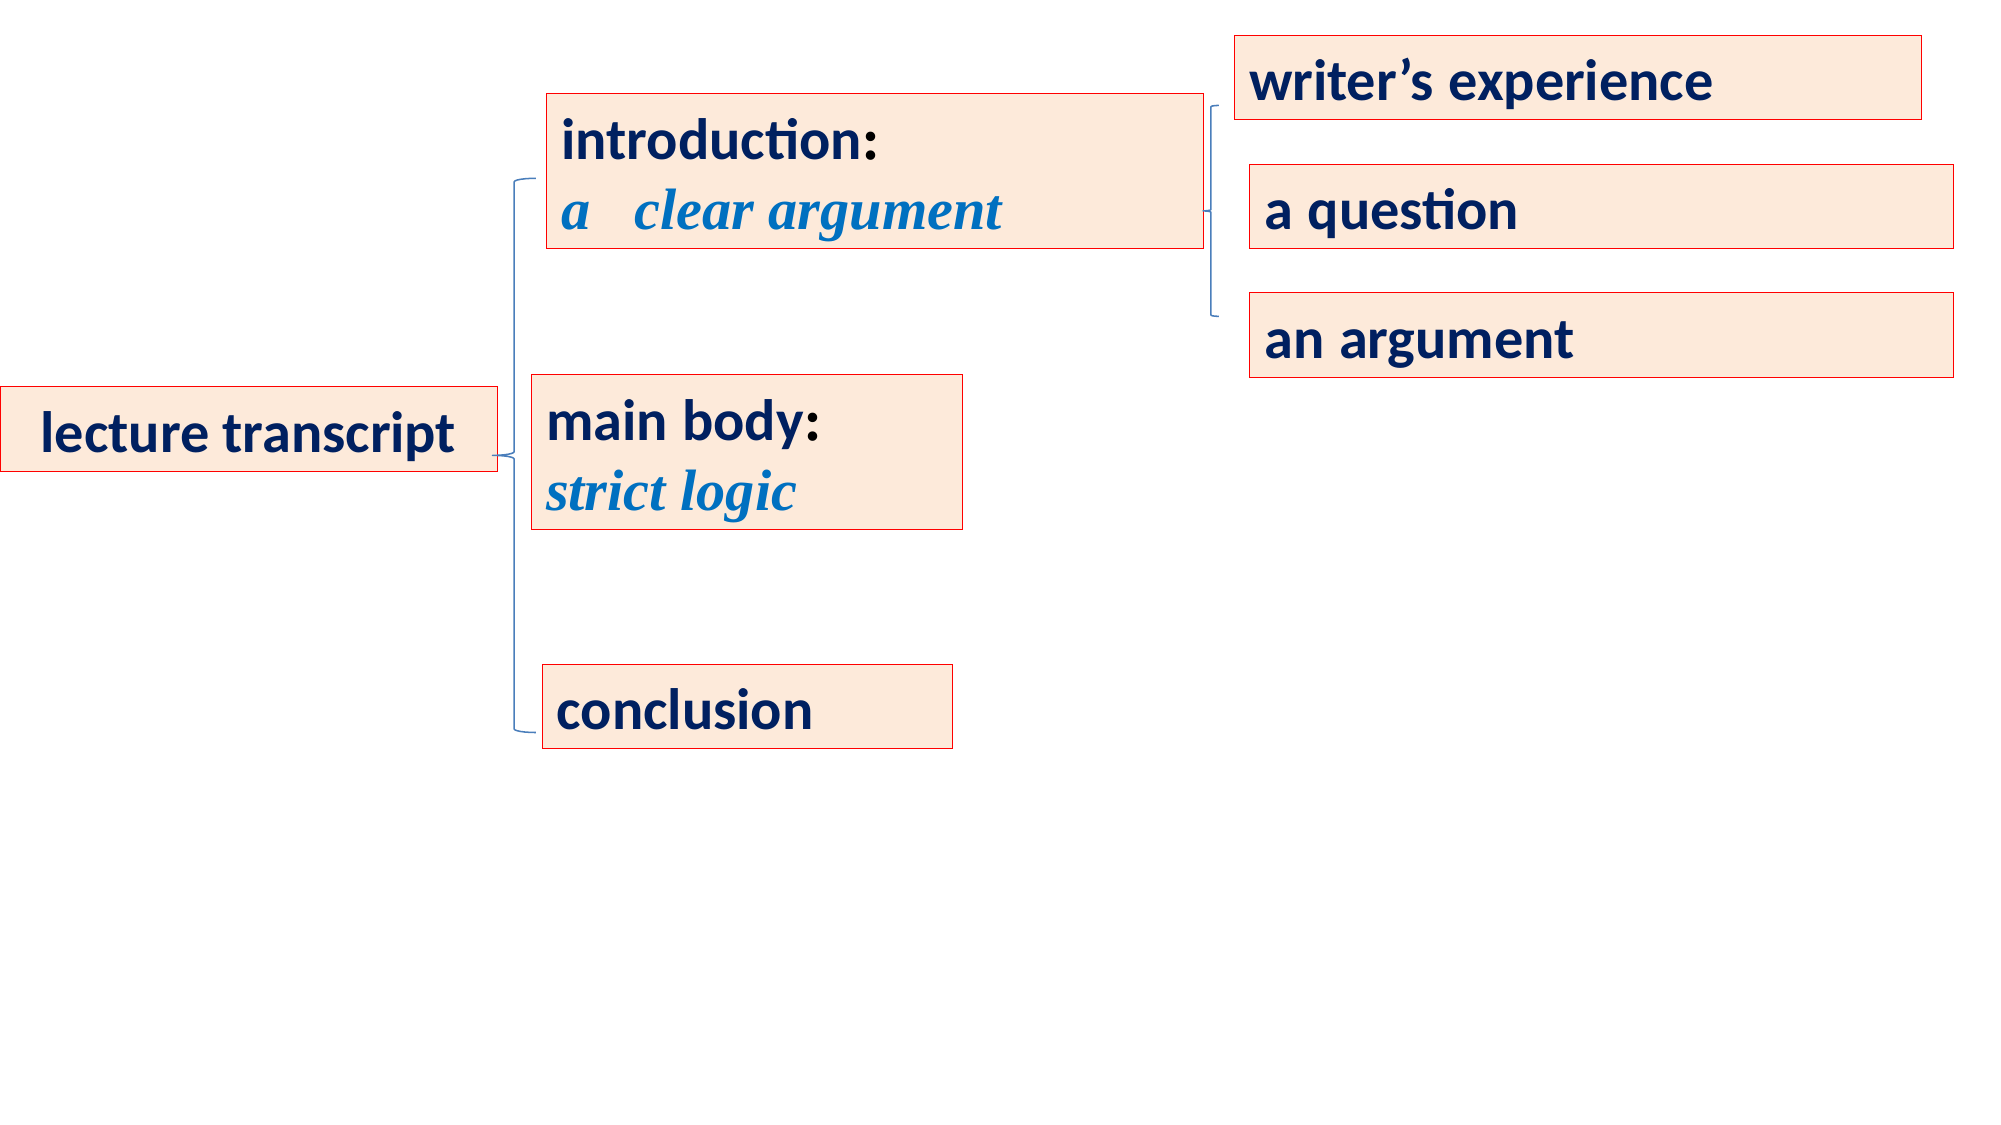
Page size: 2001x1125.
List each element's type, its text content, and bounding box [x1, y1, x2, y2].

text_box lecture transcript [0, 386, 498, 472]
text_box an argument [1249, 292, 1954, 378]
text_box a question [1249, 164, 1954, 249]
text_box main body: strict logic [536, 374, 963, 530]
text_box [491, 177, 536, 734]
text_box [1202, 104, 1219, 318]
text_box introduction: a clear argument [546, 93, 1204, 249]
text_box conclusion [542, 664, 953, 749]
text_box writer’s experience [1234, 35, 1922, 120]
